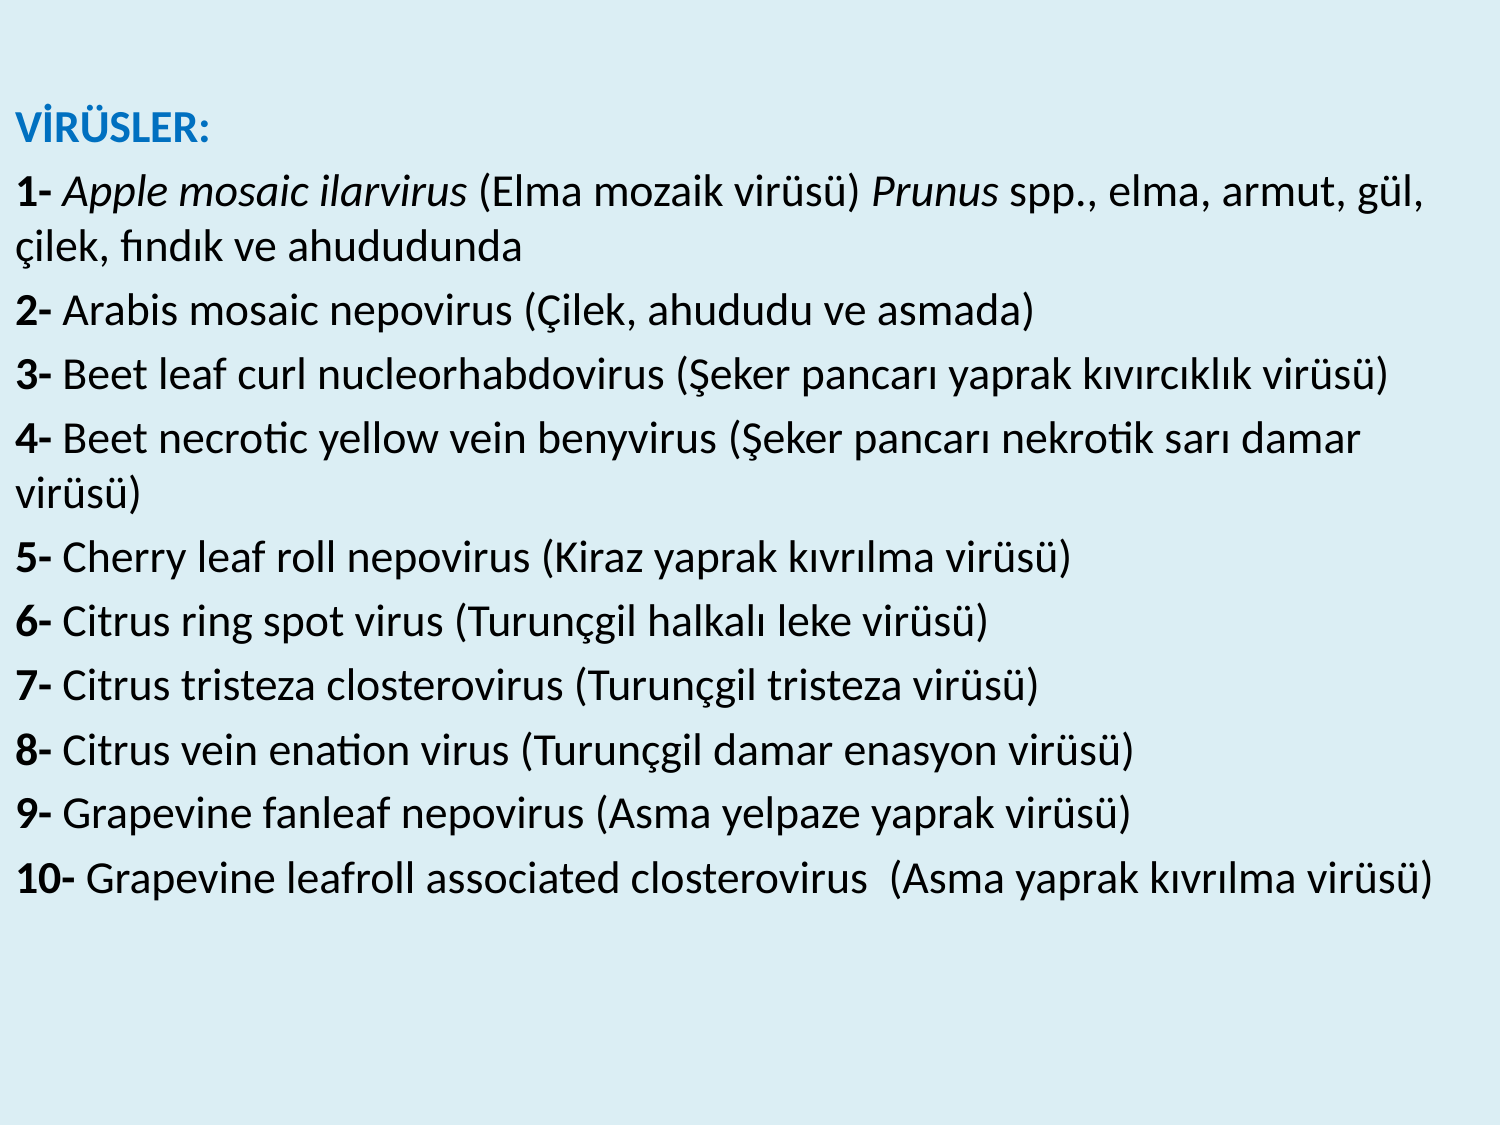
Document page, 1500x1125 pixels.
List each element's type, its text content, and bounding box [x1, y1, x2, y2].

list VİRÜSLER: 1- Apple mosaic ilarvirus (Elma mozaik virüsü) Prunus spp., elma, armut, gül, çilek, fındık ve ahududunda 2- Arabis mosaic nepovirus (Çilek, ahududu ve asmada) 3- Beet leaf curl nucleorhabdovirus (Şeker pancarı yaprak kıvırcıklık virüsü) 4- Beet necrotic yellow vein benyvirus (Şeker pancarı nekrotik sarı damar virüsü) 5- Cherry leaf roll nepovirus (Kiraz yaprak kıvrılma virüsü) 6- Citrus ring spot virus (Turunçgil halkalı leke virüsü) 7- Citrus tristeza closterovirus (Turunçgil tristeza virüsü) 8- Citrus vein enation virus (Turunçgil damar enasyon virüsü) 9- Grapevine fanleaf nepovirus (Asma yelpaze yaprak virüsü) 10- Grapevine leafroll associated closterovirus (Asma yaprak kıvrılma virüsü) [0, 0, 1500, 1125]
